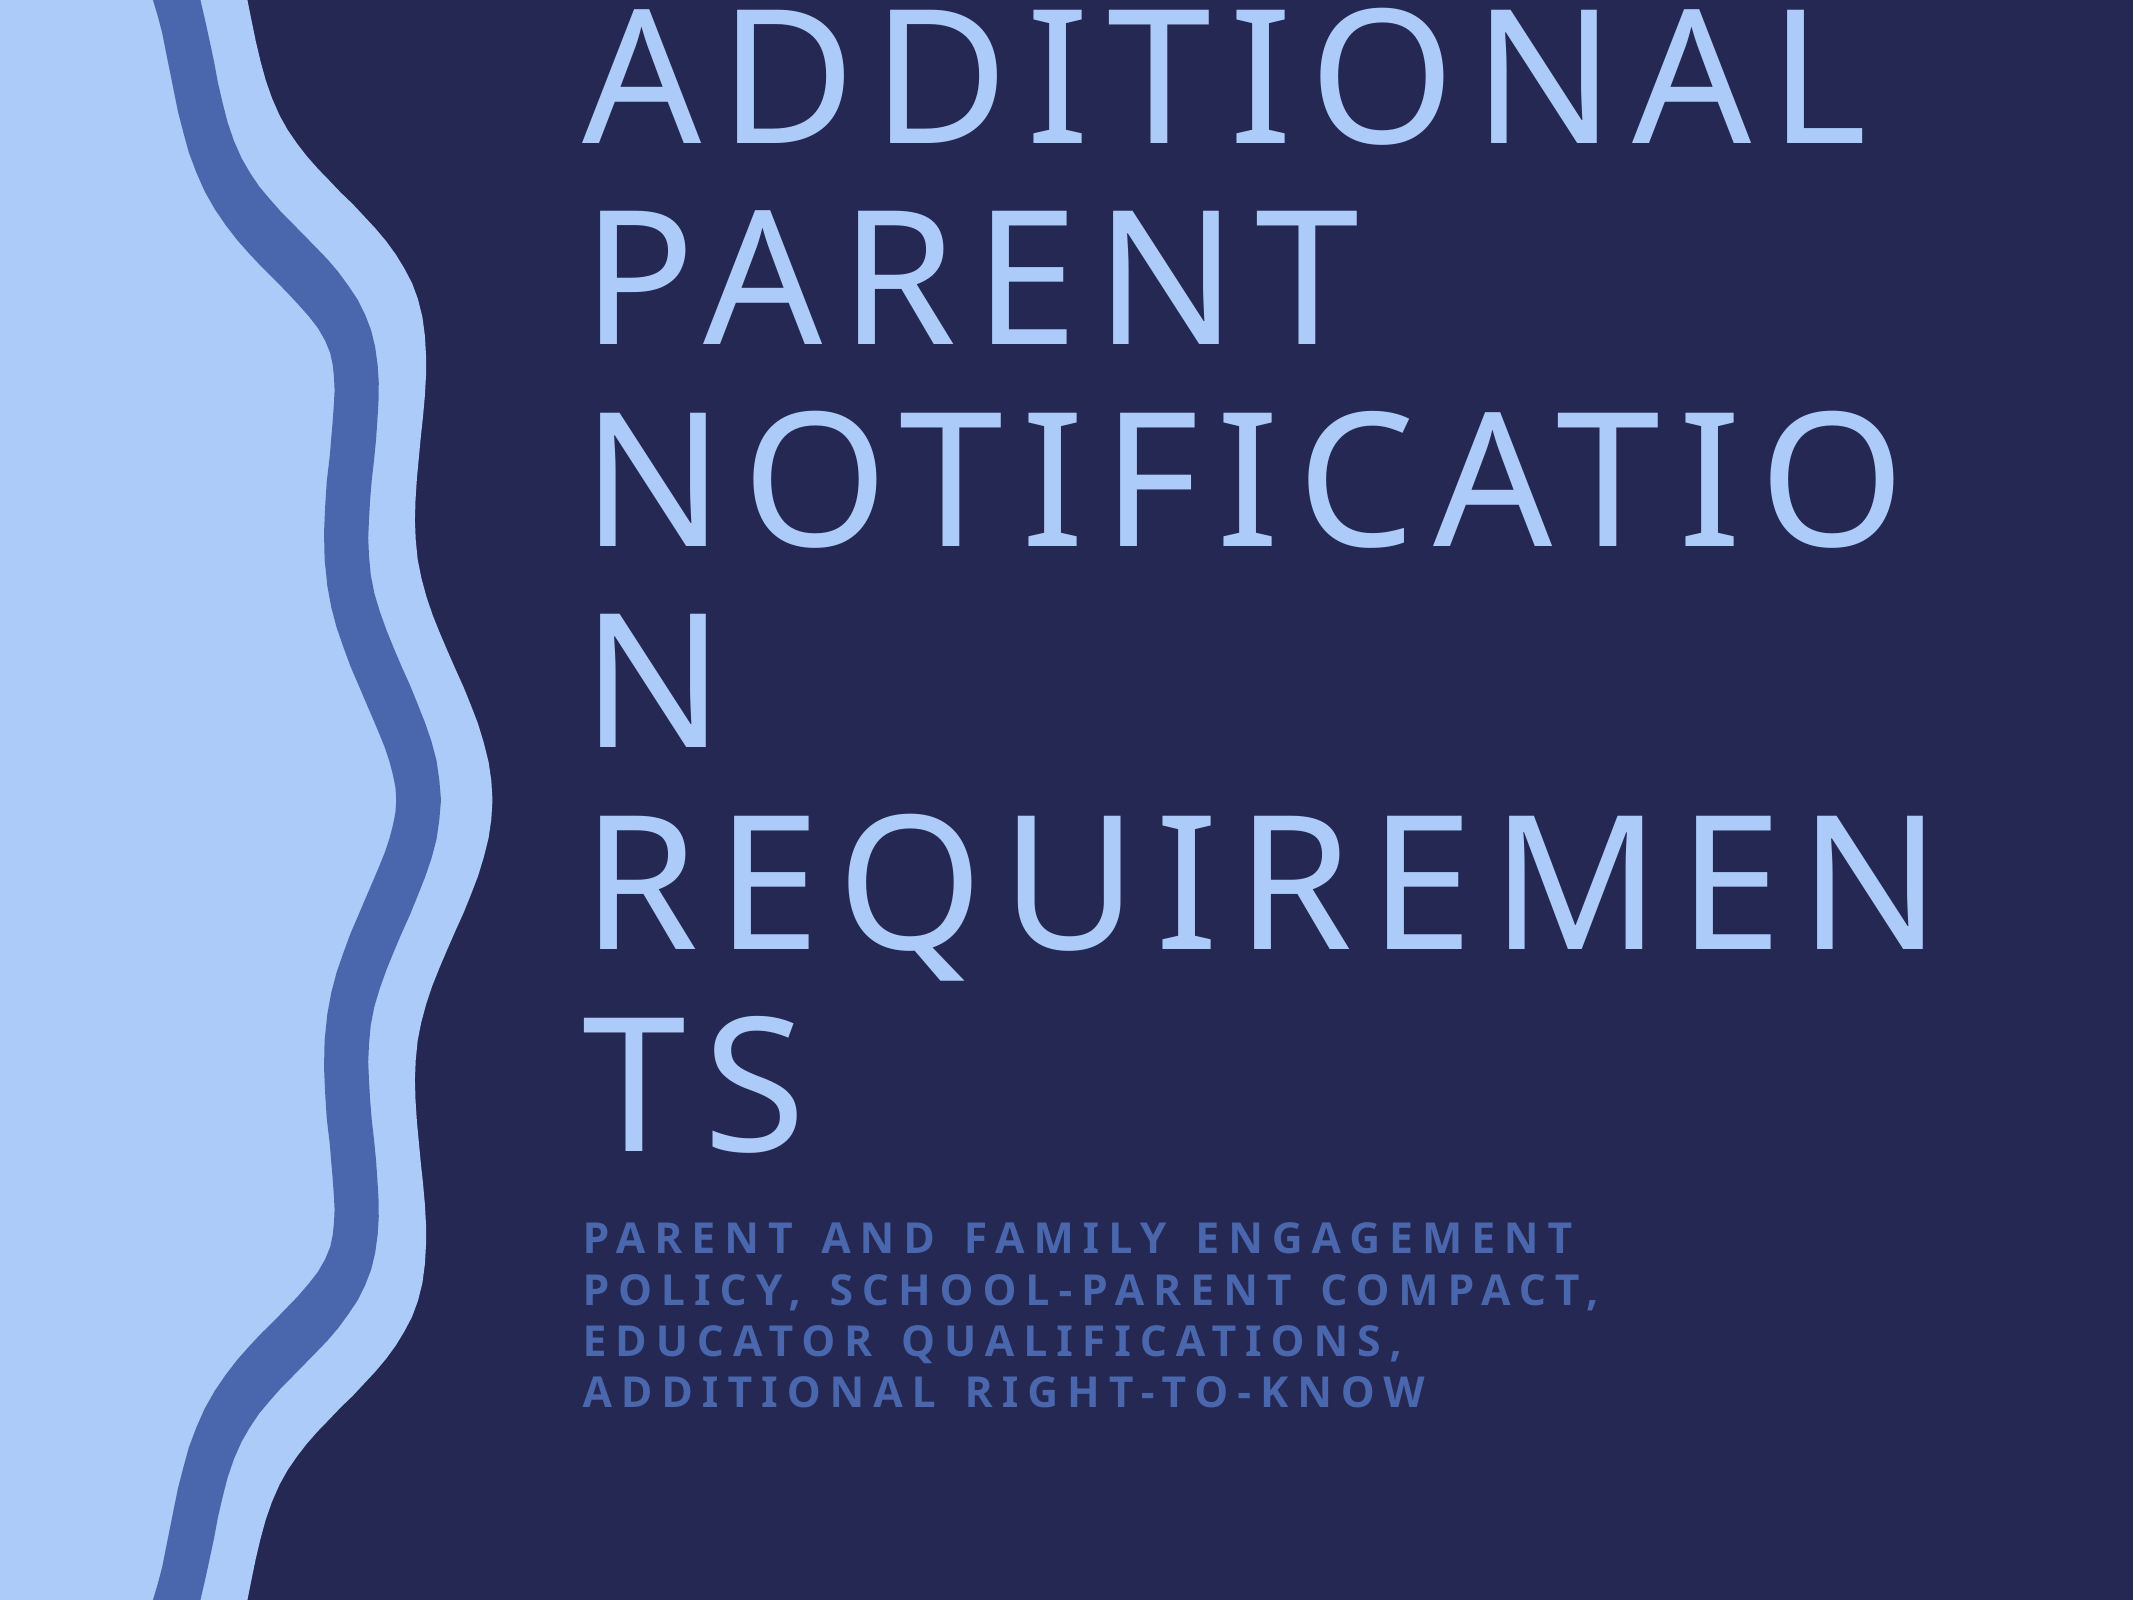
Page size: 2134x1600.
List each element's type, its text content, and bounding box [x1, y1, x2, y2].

title Additional parent notification requirements [567, 250, 2000, 1199]
list parent and family engagement policy, school-parent compact, educator qualifications, additional right-to-know [567, 1203, 1796, 1426]
